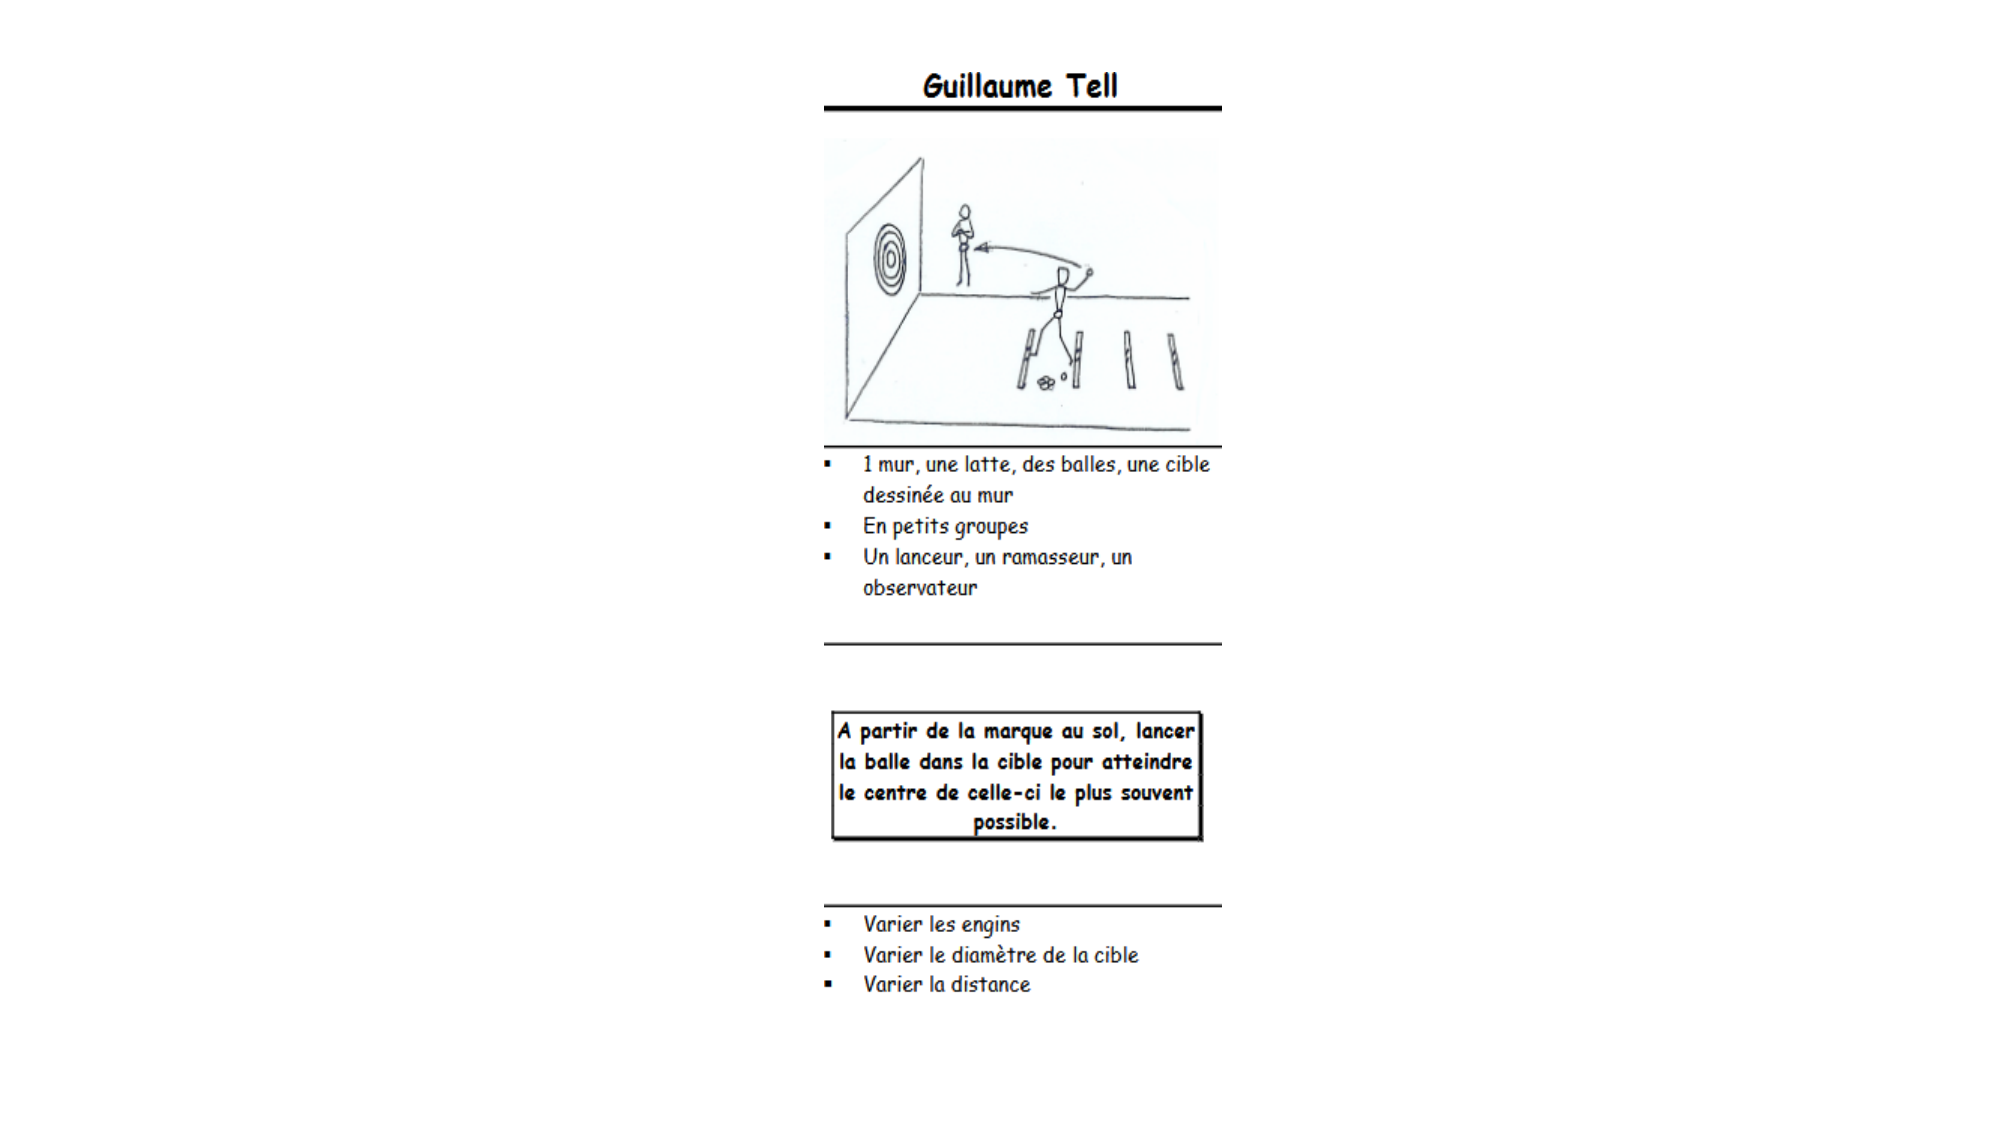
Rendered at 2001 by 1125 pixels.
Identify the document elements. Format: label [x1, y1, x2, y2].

list [824, 72, 1222, 1088]
